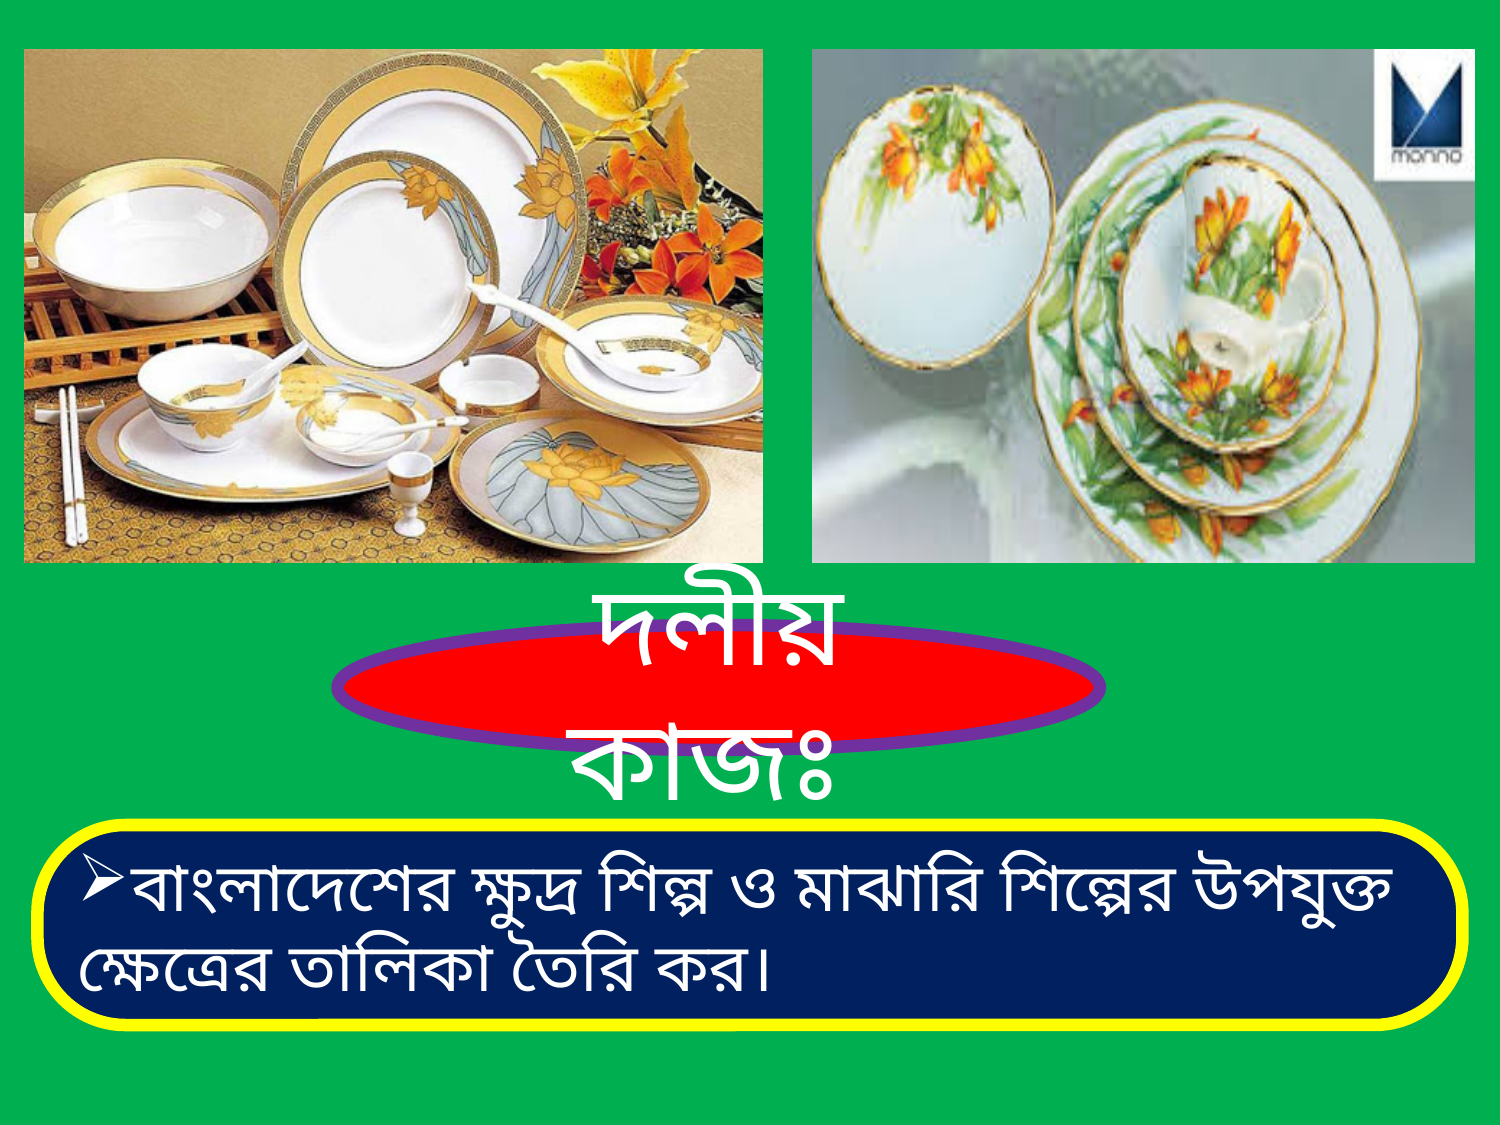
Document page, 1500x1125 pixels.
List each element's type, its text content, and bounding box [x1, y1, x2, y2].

text_box দলীয় কাজঃ [335, 622, 1103, 753]
text_box বাংলাদেশের ক্ষুদ্র শিল্প ও মাঝারি শিল্পের উপযুক্ত ক্ষেত্রের তালিকা তৈরি কর। [35, 822, 1465, 1028]
picture [24, 49, 763, 563]
picture [812, 49, 1476, 563]
